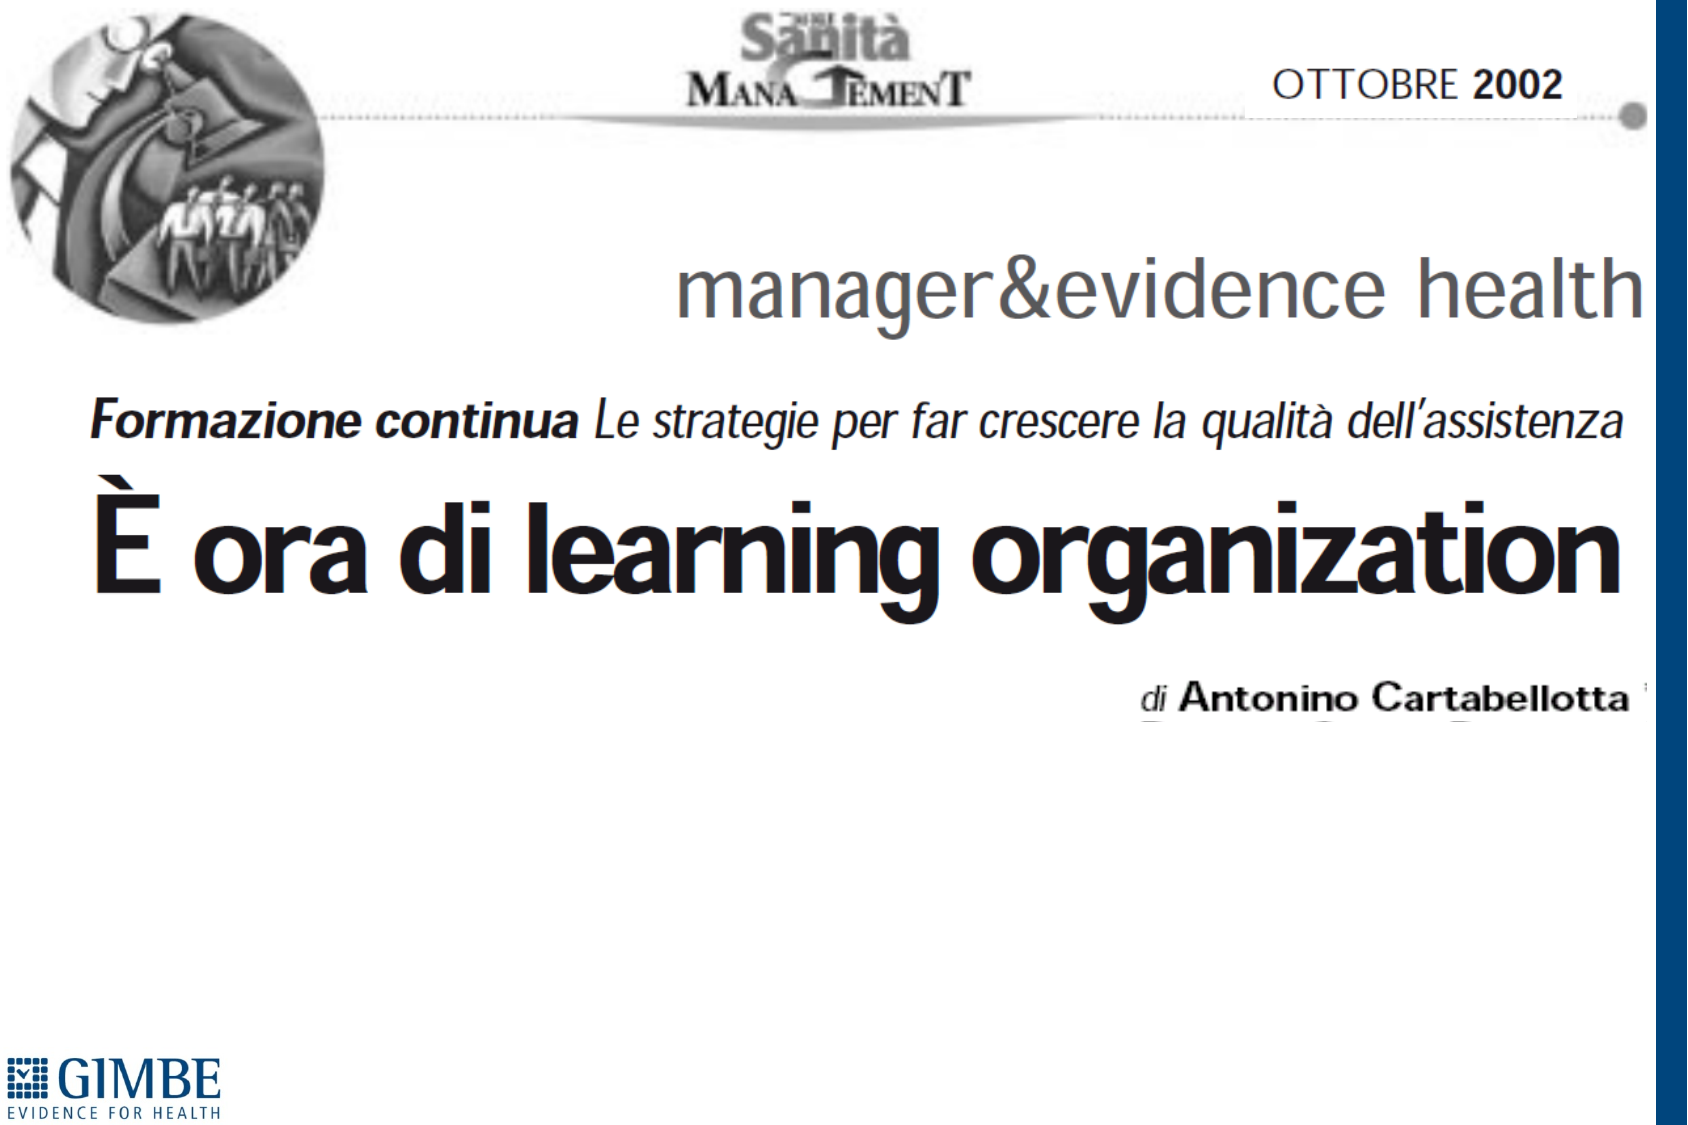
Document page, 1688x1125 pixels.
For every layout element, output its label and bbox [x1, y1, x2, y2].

picture [0, 1047, 229, 1125]
text_box [1656, 0, 1686, 1125]
picture [1119, 668, 1648, 723]
picture [0, 0, 1658, 631]
